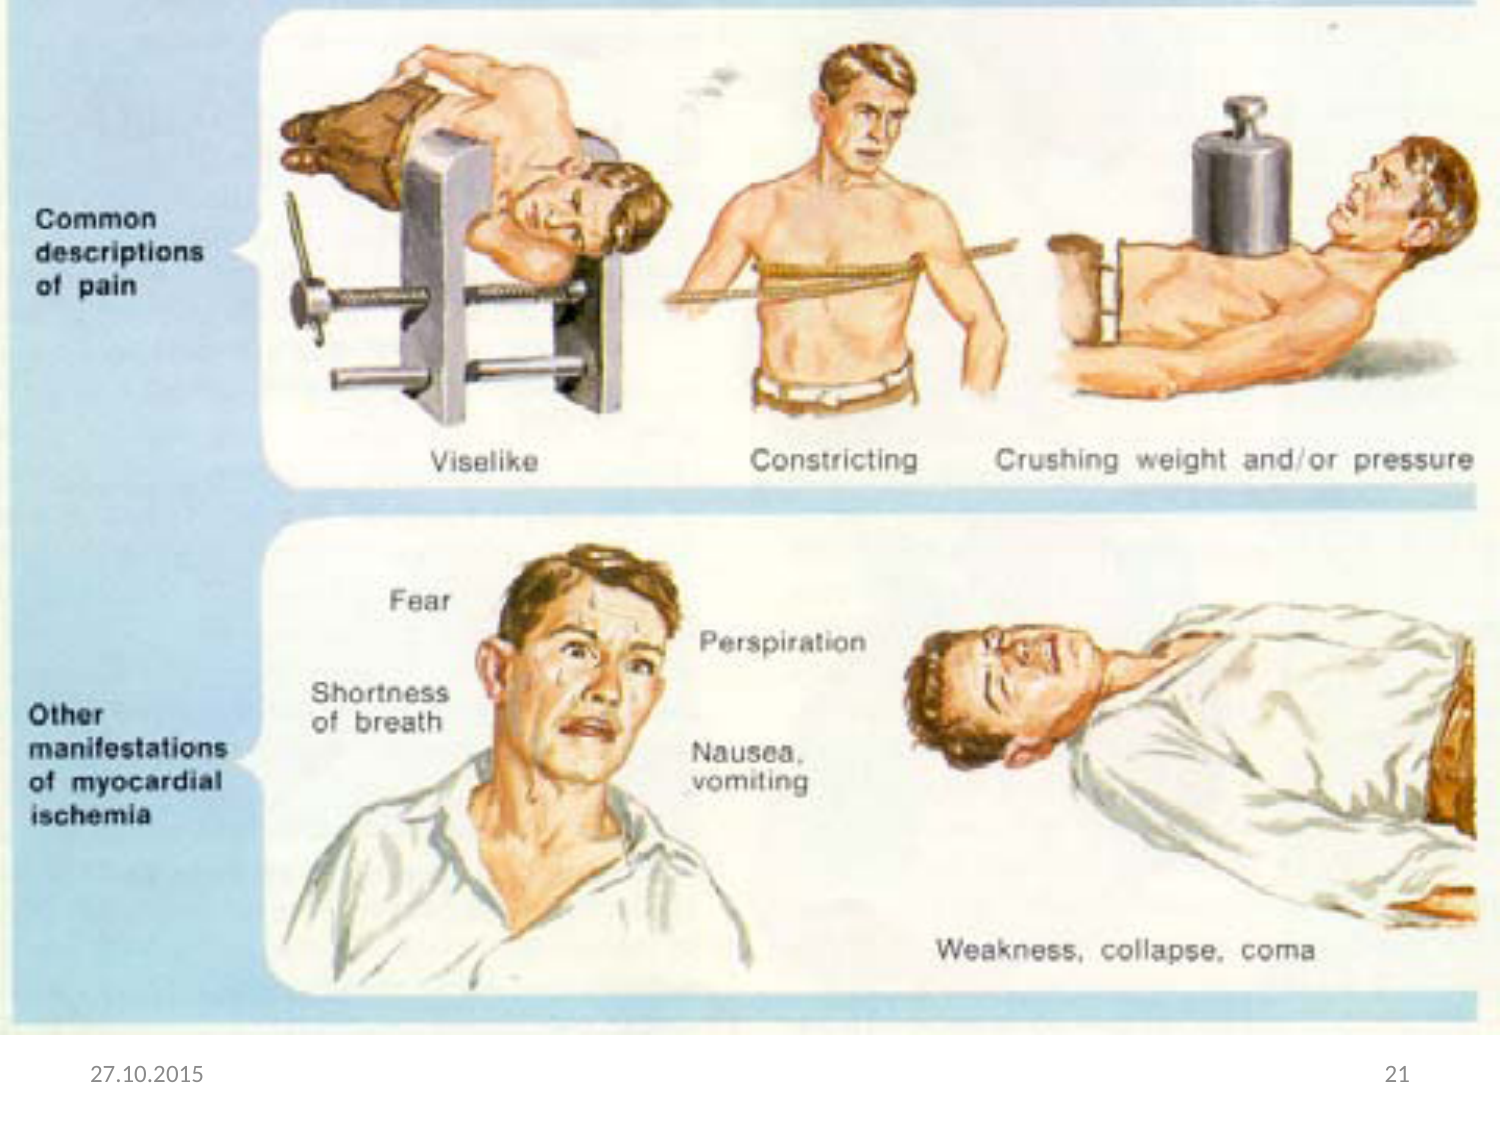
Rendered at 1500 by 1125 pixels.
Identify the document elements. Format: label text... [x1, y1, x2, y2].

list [0, 0, 1500, 1036]
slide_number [75, 1044, 425, 1103]
slide_number 21 [1074, 1044, 1425, 1103]
